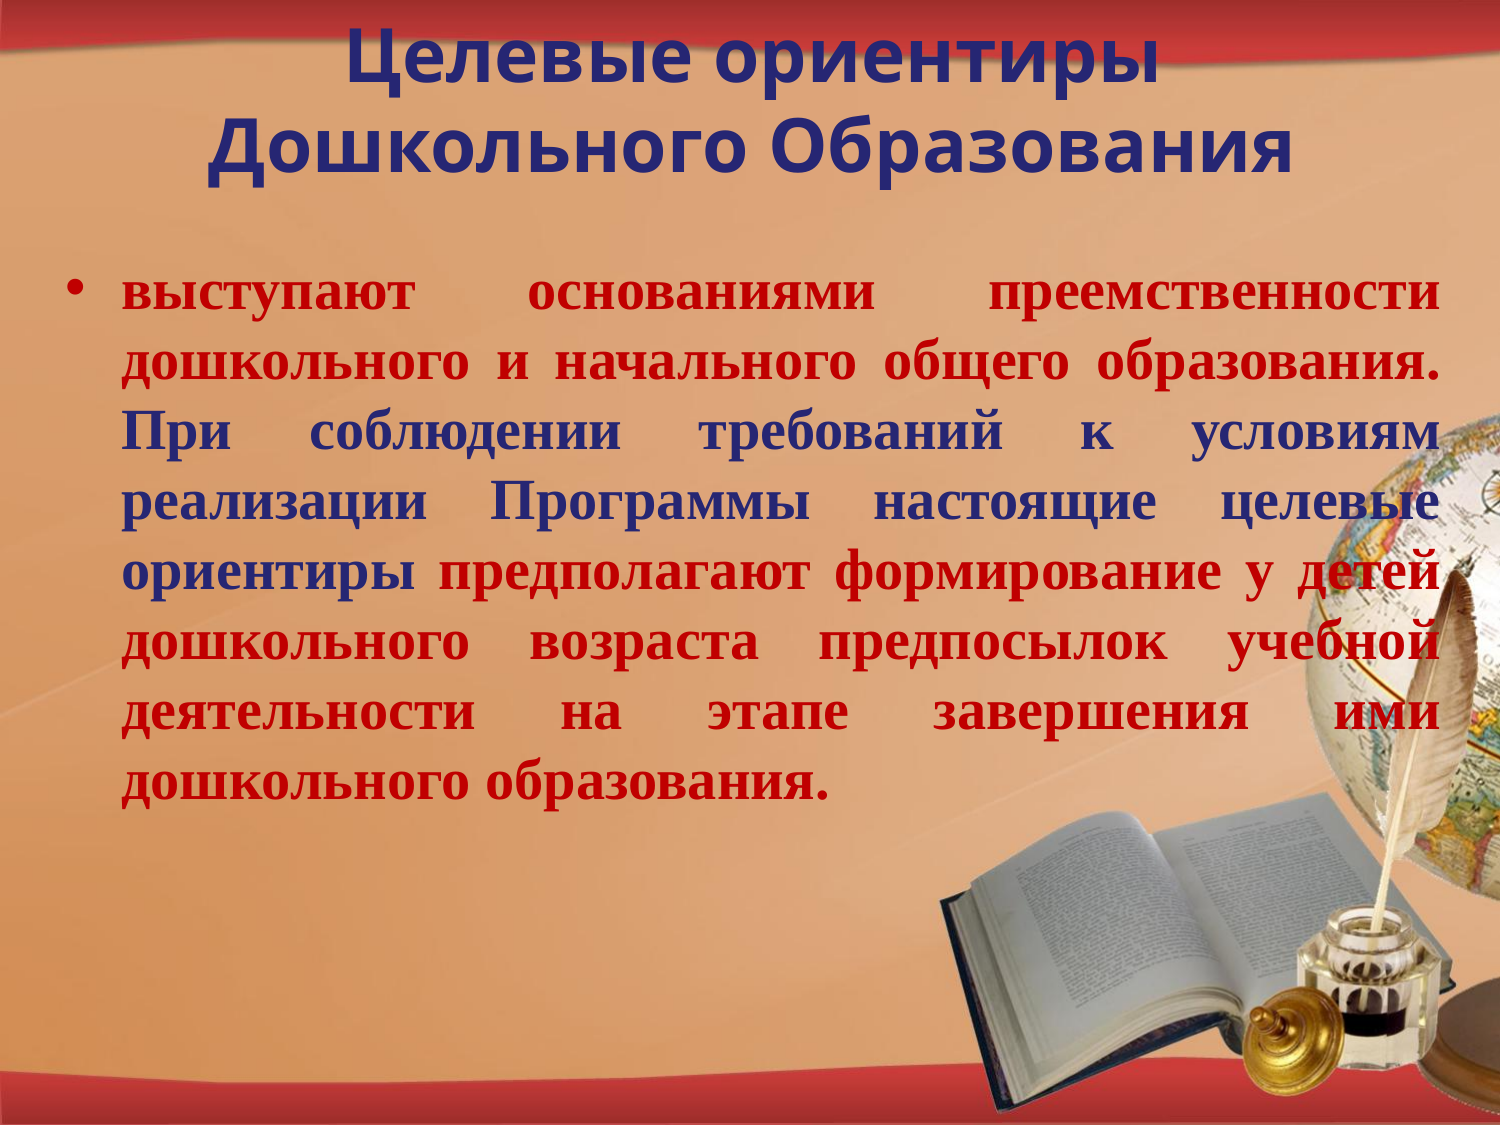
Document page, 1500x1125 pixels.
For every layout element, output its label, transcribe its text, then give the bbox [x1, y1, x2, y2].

text_box выступают основаниями преемственности дошкольного и начального общего образования. При соблюдении требований к условиям реализации Программы настоящие целевые ориентиры предполагают формирование у детей дошкольного возраста предпосылок учебной деятельности на этапе завершения ими дошкольного образования. [50, 243, 1456, 819]
picture [0, 0, 1500, 1125]
text_box Целевые ориентиры Дошкольного Образования [50, 0, 1456, 195]
